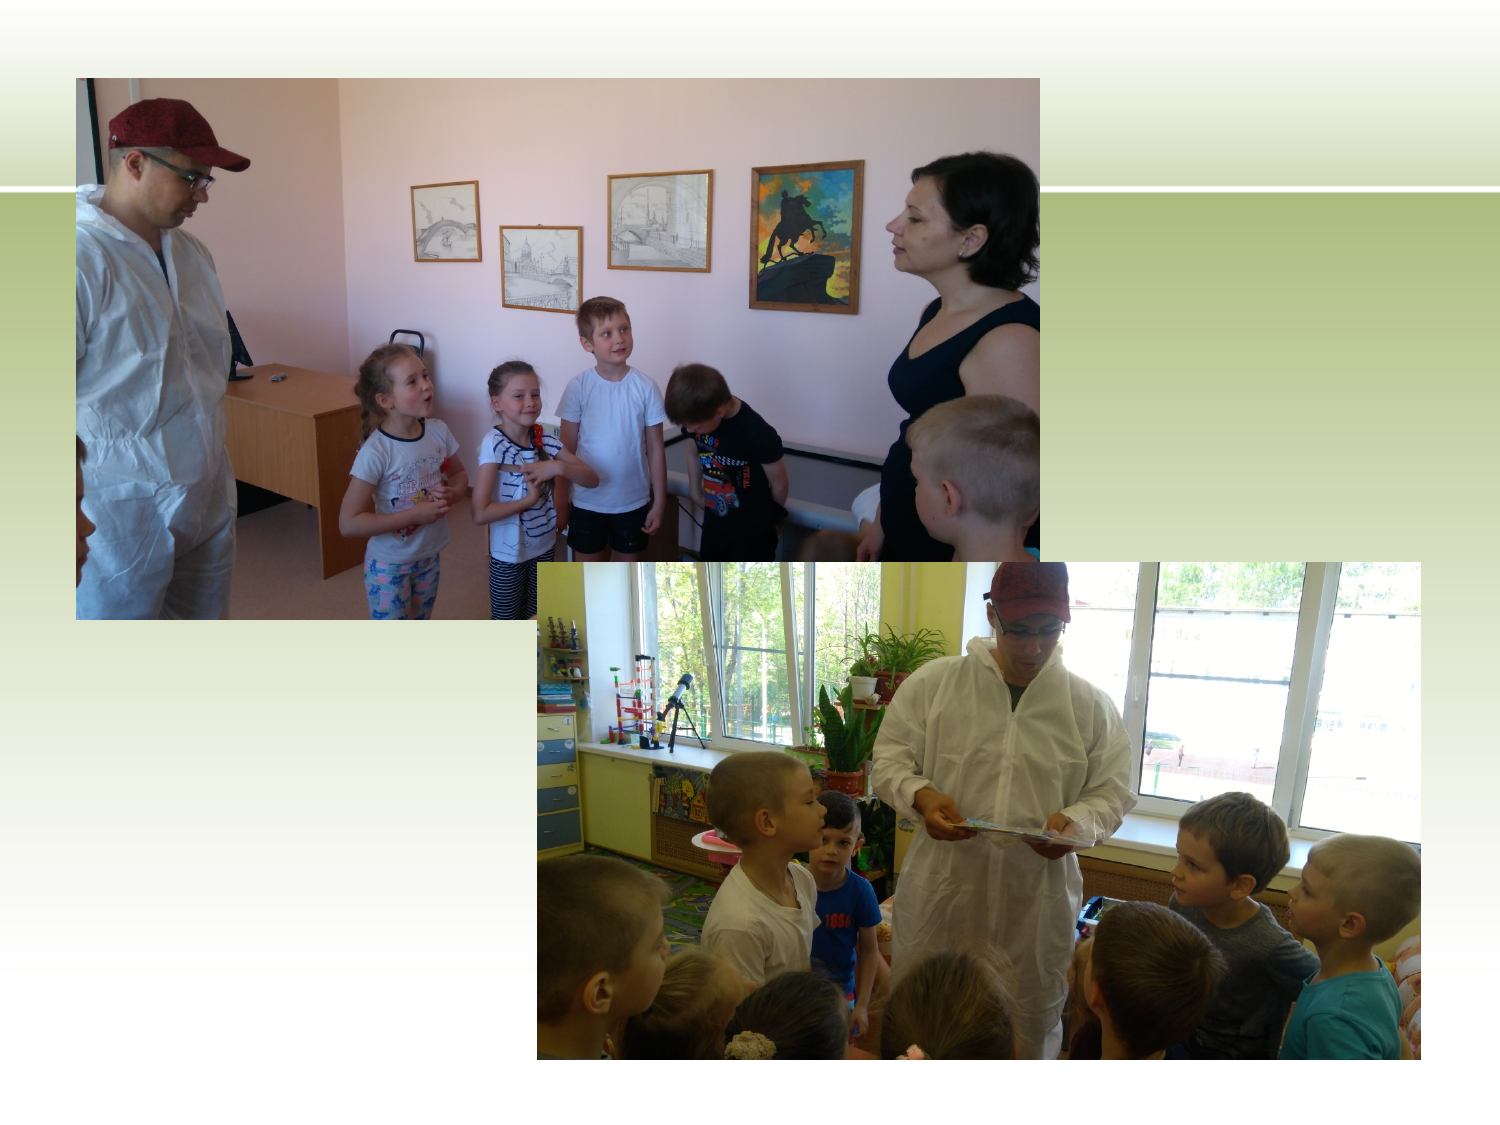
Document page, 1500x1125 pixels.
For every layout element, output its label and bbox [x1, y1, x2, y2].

list [537, 562, 1421, 1060]
picture [0, 0, 1500, 1125]
list [76, 77, 1040, 620]
